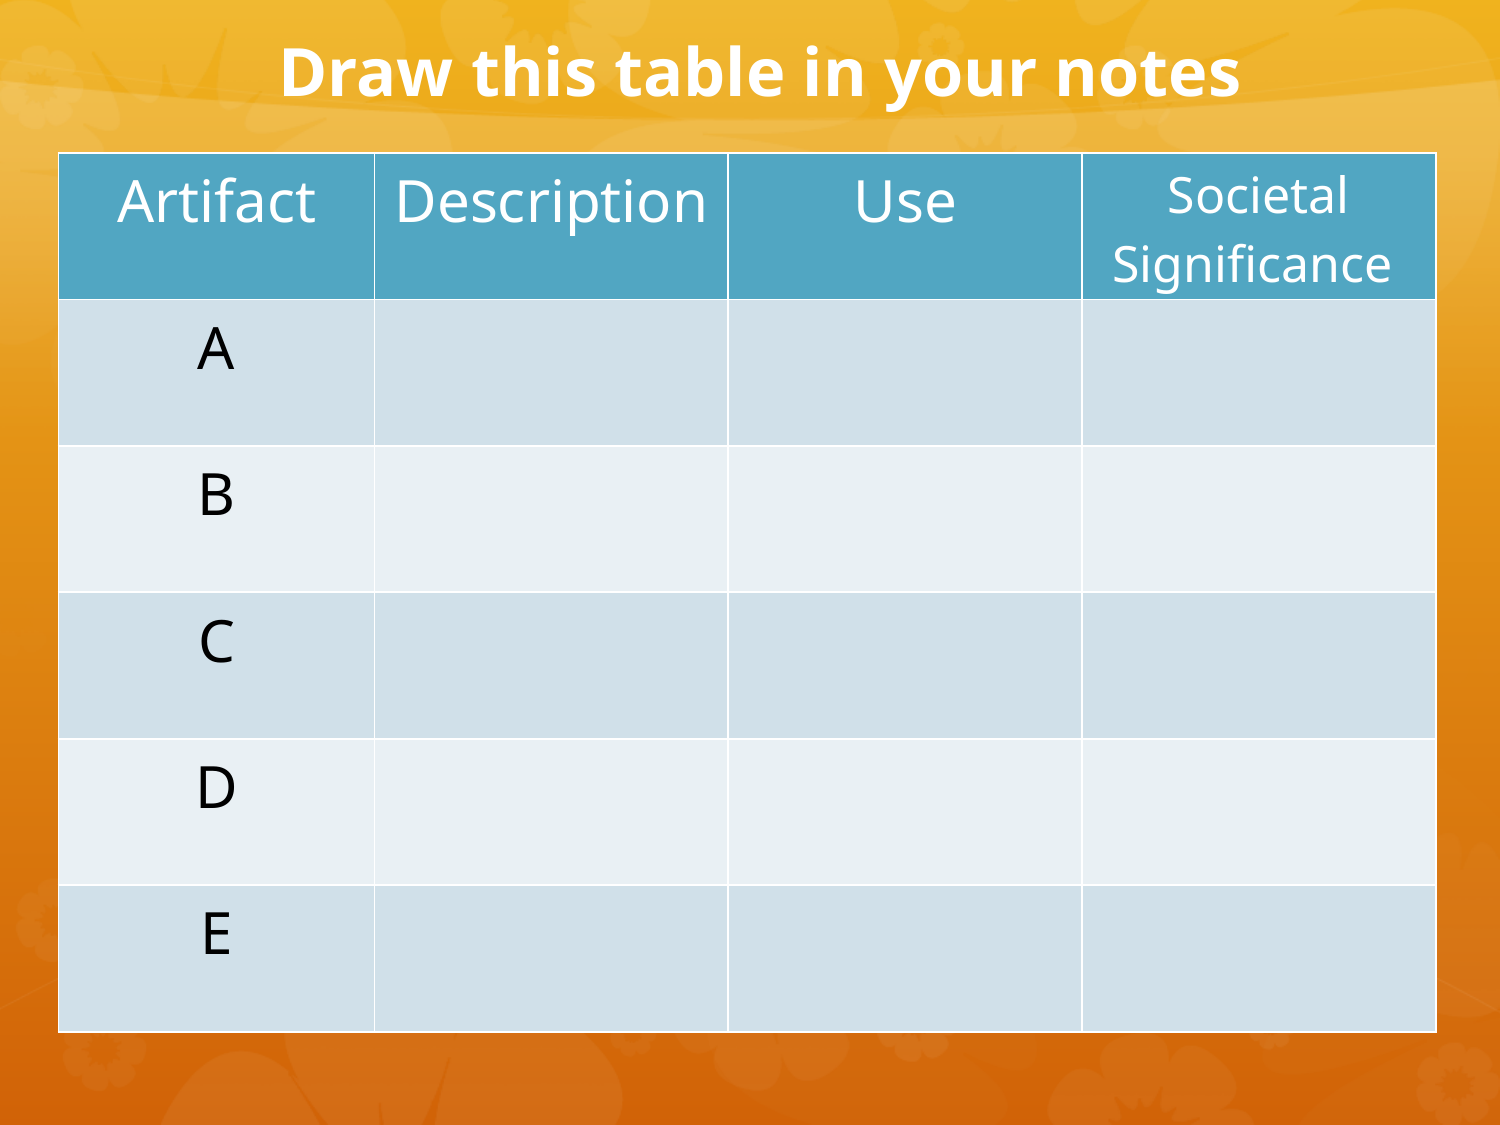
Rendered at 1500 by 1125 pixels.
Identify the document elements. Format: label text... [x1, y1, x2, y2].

table_cell A [59, 300, 374, 445]
table_cell [375, 886, 727, 1031]
table_cell [375, 447, 727, 591]
table_cell D [59, 740, 374, 884]
table_cell C [59, 593, 374, 738]
table_cell [1083, 740, 1435, 884]
table_cell [729, 447, 1081, 591]
table_cell [375, 593, 727, 738]
table_cell [729, 740, 1081, 884]
table_cell [375, 740, 727, 884]
table_header Societal Significance [1083, 154, 1435, 299]
table_header Artifact [59, 154, 374, 299]
text_box Draw this table in your notes [58, 22, 1462, 118]
table_cell B [59, 447, 374, 591]
table_header Use [729, 154, 1081, 299]
table_cell [1083, 447, 1435, 591]
table_cell [1083, 300, 1435, 445]
table_cell [1083, 886, 1435, 1031]
picture [0, 0, 1500, 1125]
table_cell [375, 300, 727, 445]
table_cell [1083, 593, 1435, 738]
table_header Description [375, 154, 727, 299]
table_cell [729, 300, 1081, 445]
table_cell [729, 593, 1081, 738]
table_cell E [59, 886, 374, 1031]
table_cell [729, 886, 1081, 1031]
